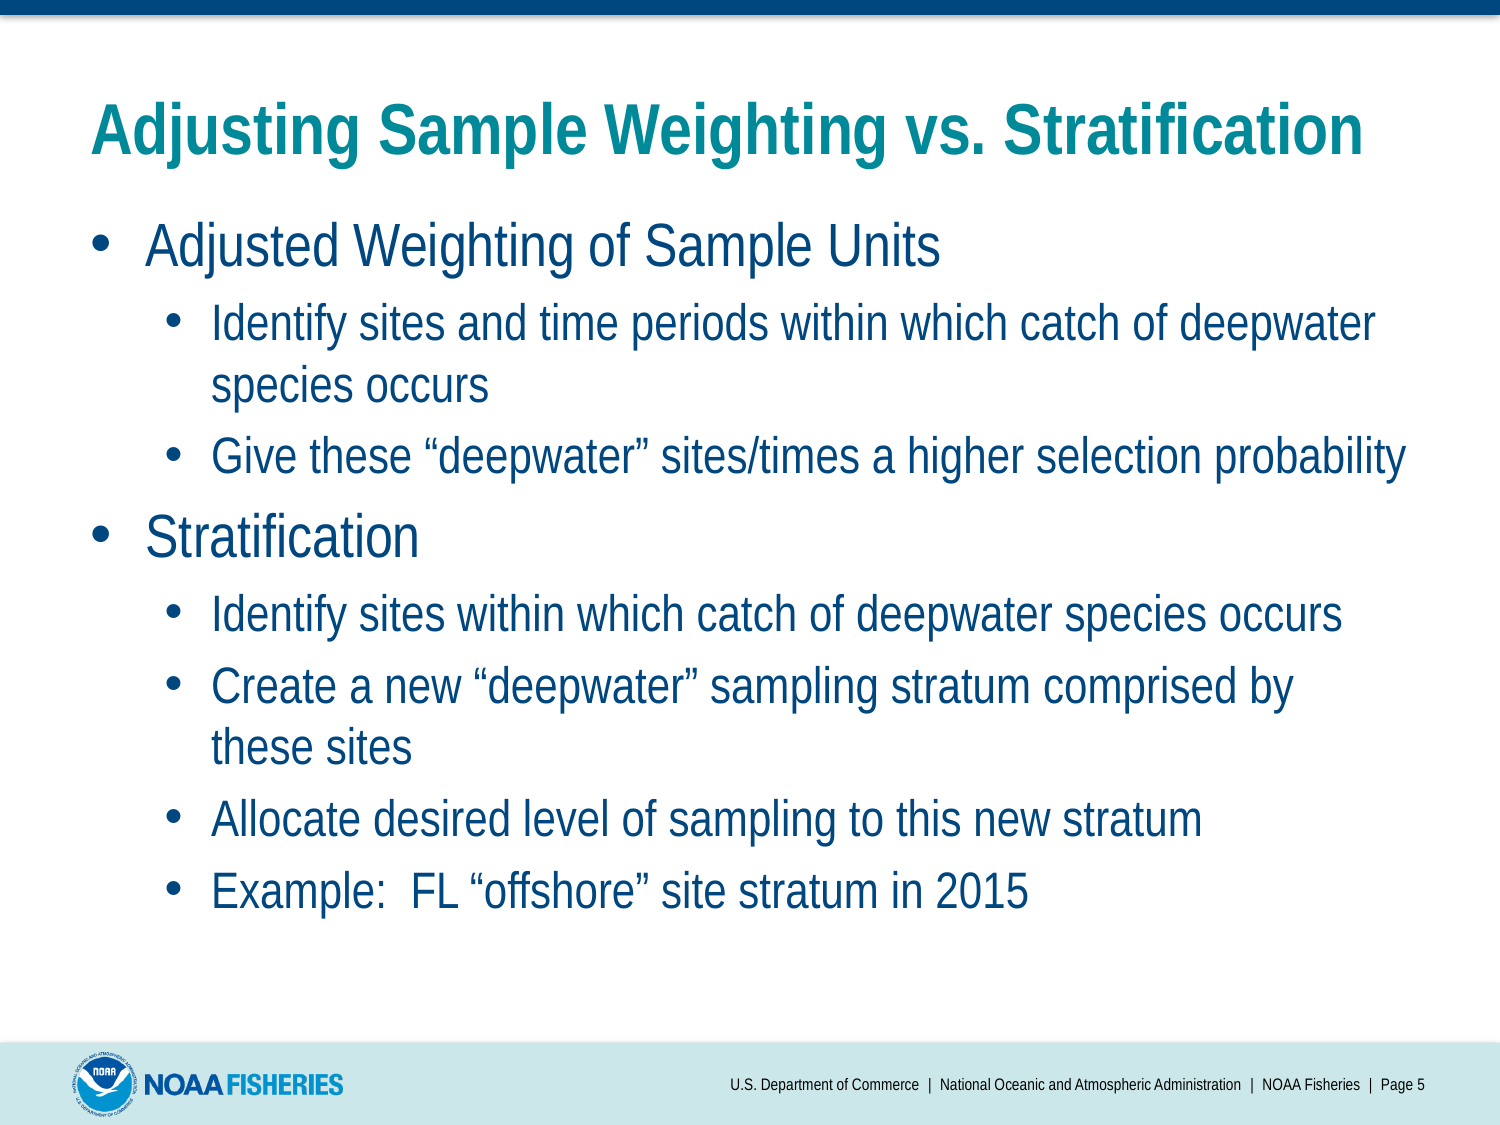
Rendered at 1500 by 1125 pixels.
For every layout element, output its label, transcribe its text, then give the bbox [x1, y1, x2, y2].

slide_number U.S. Department of Commerce | National Oceanic and Atmospheric Administration | NOAA Fisheries | Page 5 [375, 1042, 1425, 1125]
picture [335, 1078, 343, 1085]
title Adjusting Sample Weighting vs. Stratification [75, 75, 1425, 186]
picture [72, 1052, 343, 1117]
list Adjusted Weighting of Sample Units Identify sites and time periods within which catch of deepwater species occurs Give these “deepwater” sites/times a higher selection probability Stratification Identify sites within which catch of deepwater species occurs Create a new “deepwater” sampling stratum comprised by these sites Allocate desired level of sampling to this new stratum Example: FL “offshore” site stratum in 2015 [75, 198, 1425, 941]
